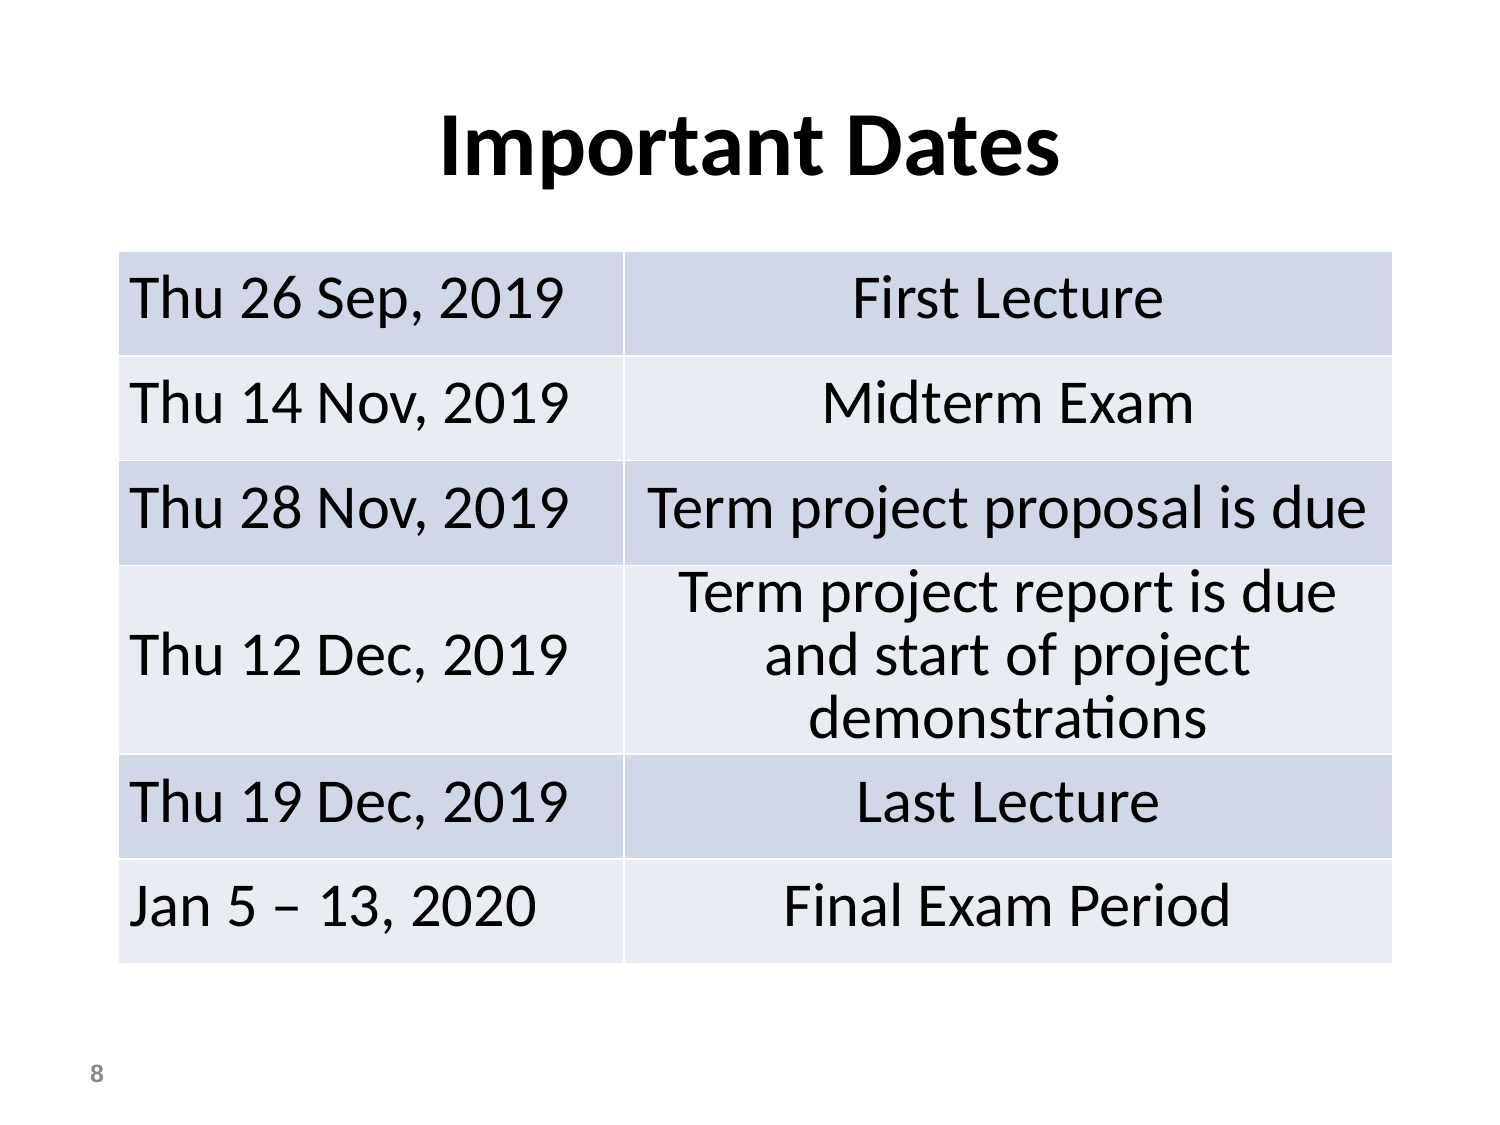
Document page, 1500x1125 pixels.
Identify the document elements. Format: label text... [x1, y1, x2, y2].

title Important Dates [75, 45, 1425, 233]
table_cell Thu 19 Dec, 2019 [119, 755, 623, 858]
table_cell Last Lecture [625, 755, 1392, 858]
table_cell Term project proposal is due [625, 461, 1392, 565]
table_cell Term project report is due and start of project demonstrations [625, 566, 1392, 753]
table_cell Jan 5 – 13, 2020 [119, 860, 623, 963]
slide_number 8 [75, 1042, 425, 1103]
table_cell Midterm Exam [625, 357, 1392, 460]
table_header Thu 26 Sep, 2019 [119, 252, 623, 355]
table_cell Thu 12 Dec, 2019 [119, 566, 623, 753]
table_header First Lecture [625, 252, 1392, 355]
table_cell Thu 14 Nov, 2019 [119, 357, 623, 460]
table_cell Final Exam Period [625, 860, 1392, 963]
table_cell Thu 28 Nov, 2019 [119, 461, 623, 565]
